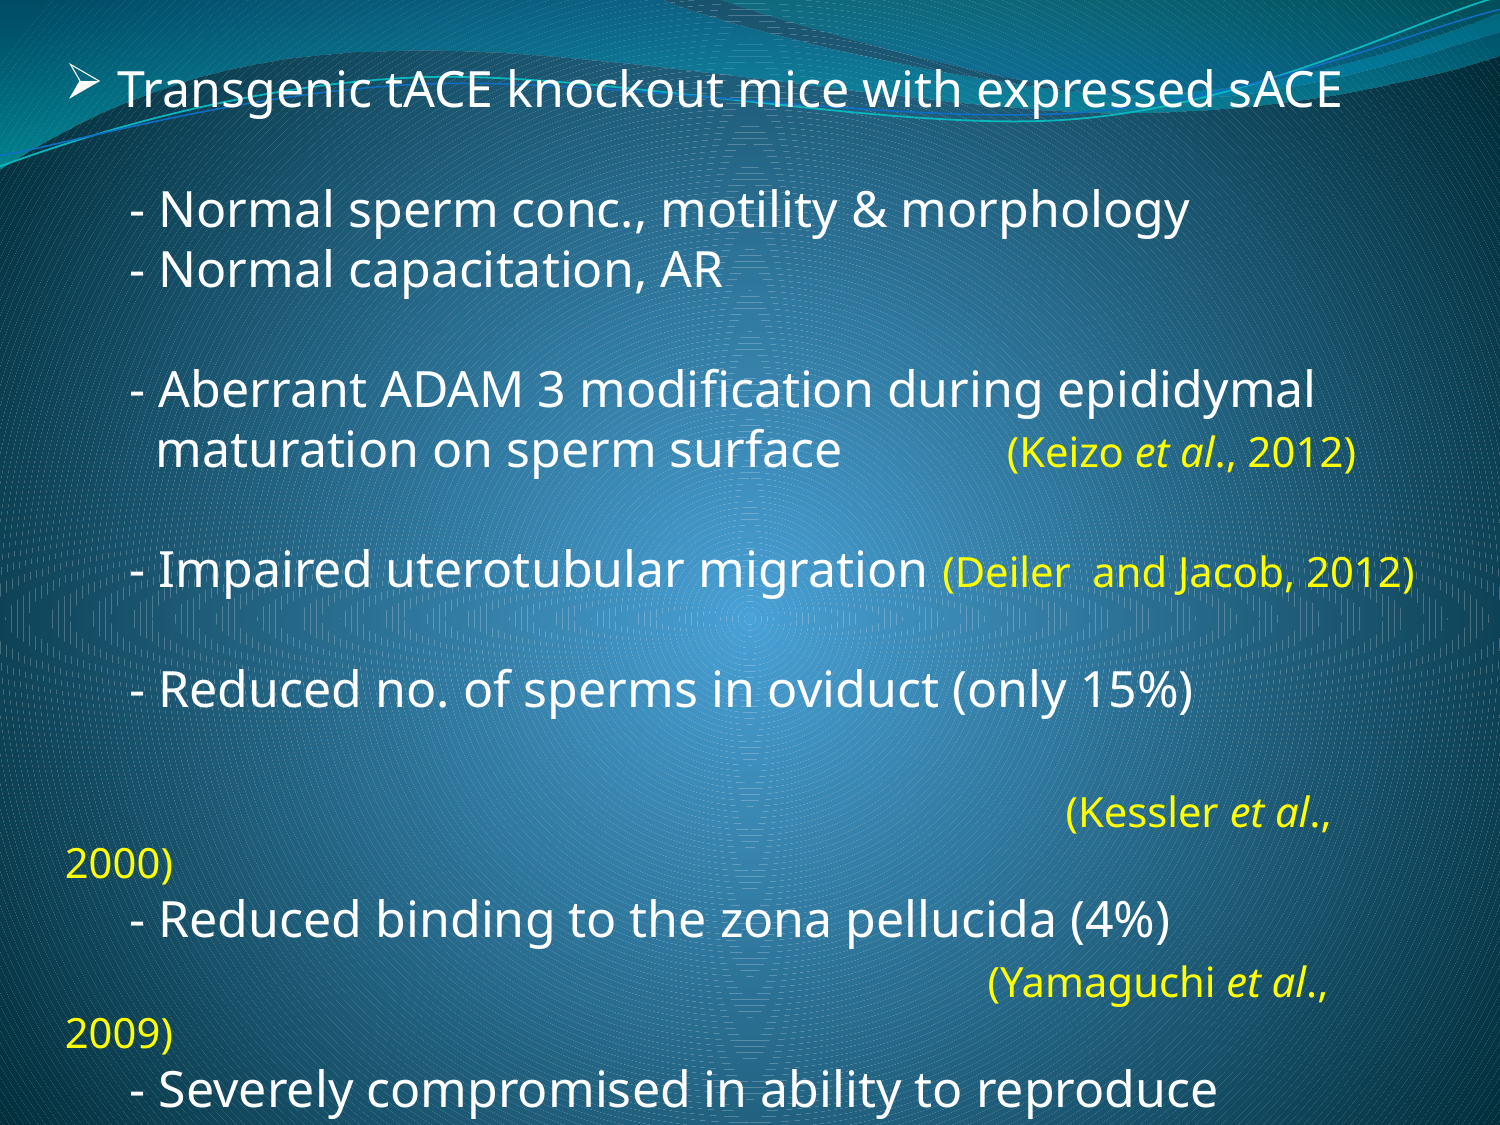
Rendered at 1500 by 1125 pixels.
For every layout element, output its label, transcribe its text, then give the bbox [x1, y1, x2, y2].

text_box Transgenic tACE knockout mice with expressed sACE - Normal sperm conc., motility & morphology - Normal capacitation, AR - Aberrant ADAM 3 modification during epididymal maturation on sperm surface (Keizo et al., 2012) - Impaired uterotubular migration (Deiler and Jacob, 2012) - Reduced no. of sperms in oviduct (only 15%) (Kessler et al., 2000) - Reduced binding to the zona pellucida (4%) (Yamaguchi et al., 2009) - Severely compromised in ability to reproduce (Esther et al.,1996) [49, 49, 1463, 1125]
